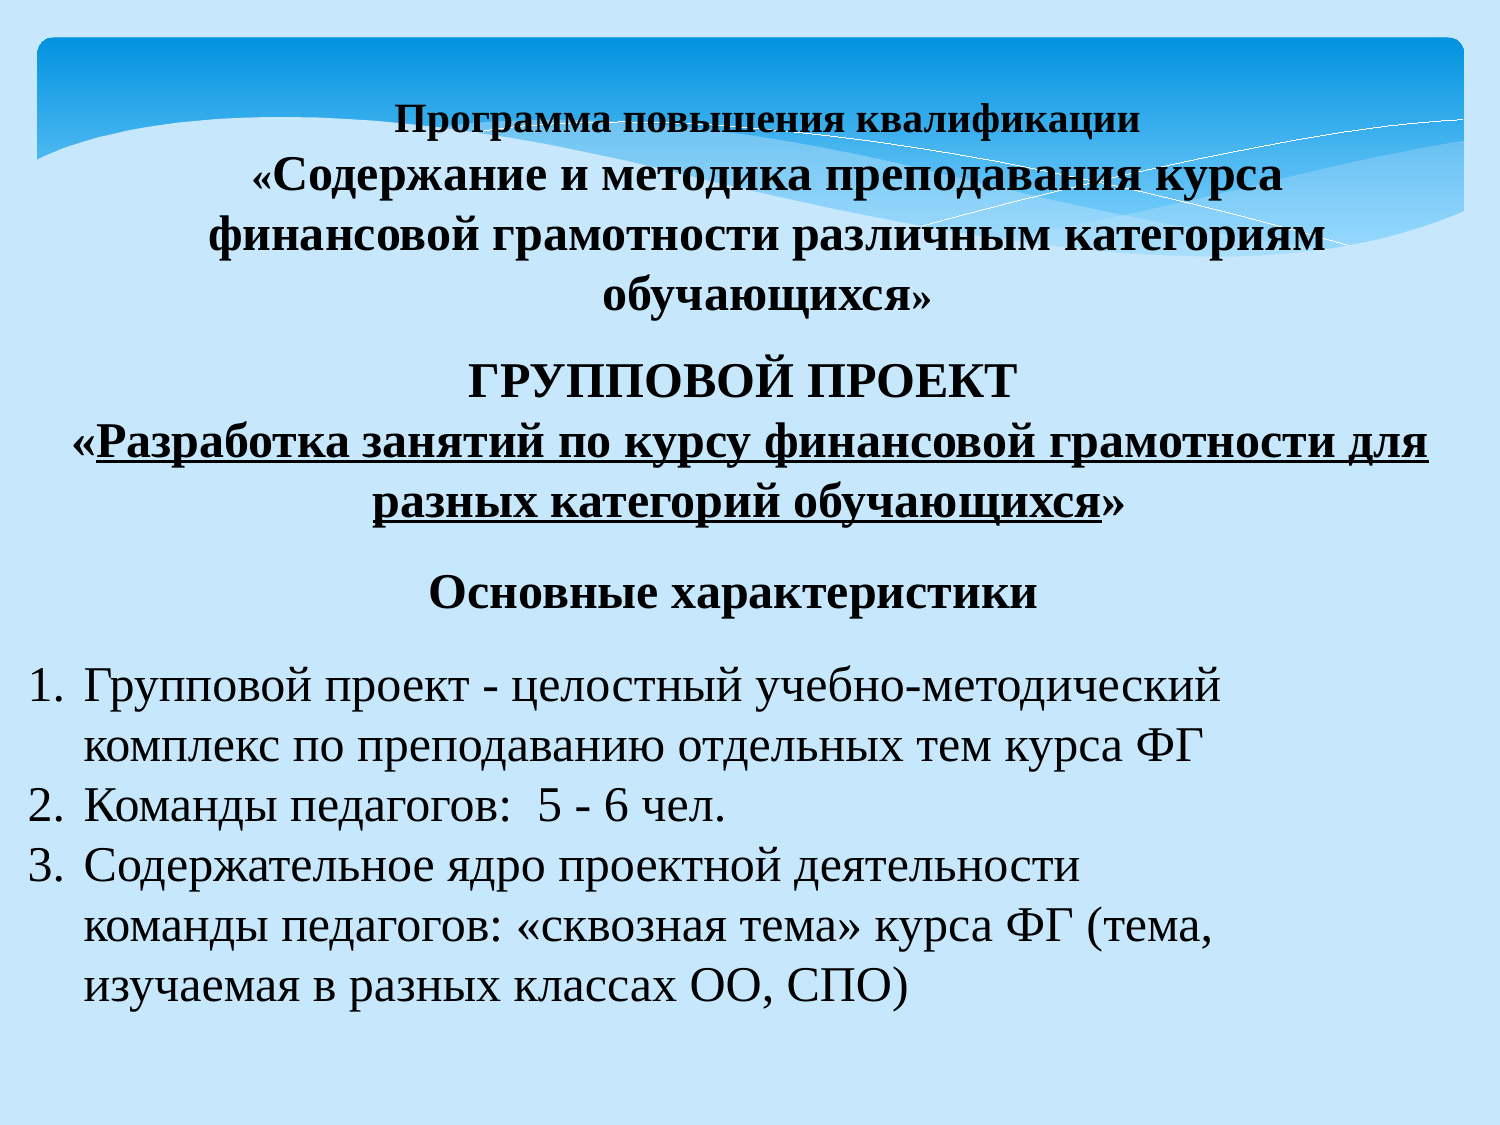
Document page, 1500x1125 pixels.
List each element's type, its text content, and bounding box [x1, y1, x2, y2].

text_box ГРУППОВОЙ ПРОЕКТ «Разработка занятий по курсу финансовой грамотности для разных категорий обучающихся» [0, 339, 1500, 535]
text_box Программа повышения квалификации «Содержание и методика преподавания курса финансовой грамотности различным категориям обучающихся» [117, 83, 1418, 328]
text_box Групповой проект - целостный учебно-методический комплекс по преподаванию отдельных тем курса ФГ Команды педагогов: 5 - 6 чел. Содержательное ядро проектной деятельности команды педагогов: «сквозная тема» курса ФГ (тема, изучаемая в разных классах ОО, СПО) [12, 644, 1354, 1020]
text_box Основные характеристики [413, 550, 1054, 626]
